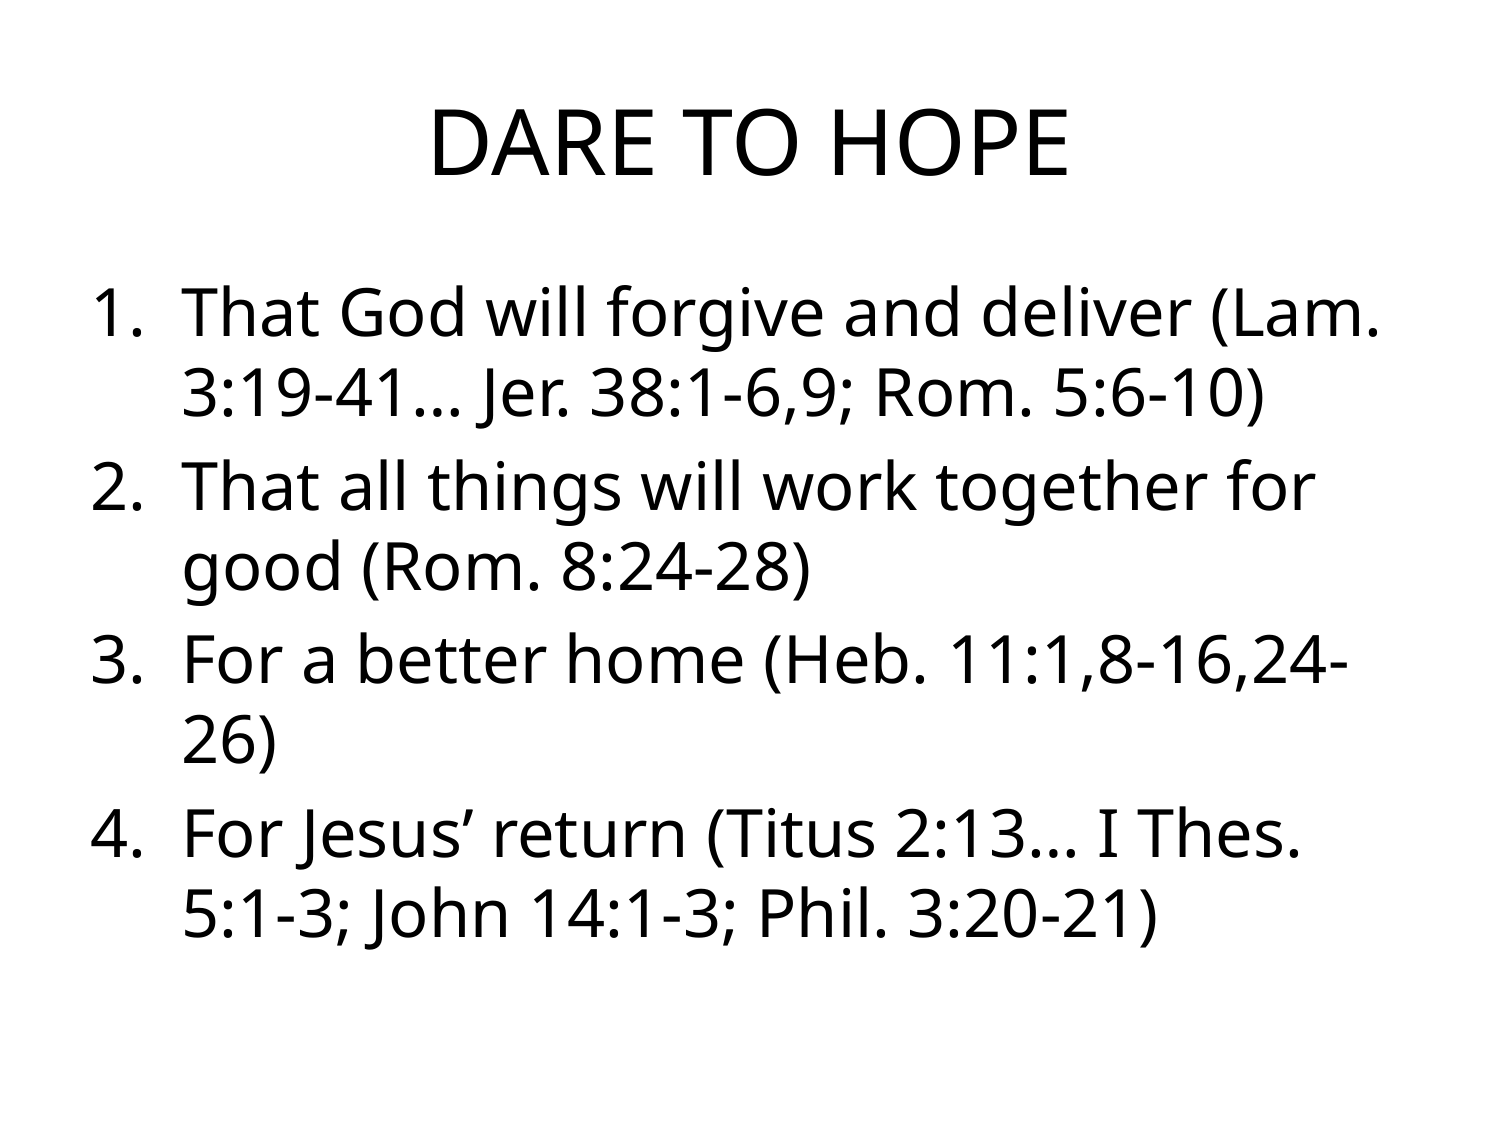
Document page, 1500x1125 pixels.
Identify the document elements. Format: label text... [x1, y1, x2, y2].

list That God will forgive and deliver (Lam. 3:19-41… Jer. 38:1-6,9; Rom. 5:6-10) That all things will work together for good (Rom. 8:24-28) For a better home (Heb. 11:1,8-16,24-26) For Jesus’ return (Titus 2:13… I Thes. 5:1-3; John 14:1-3; Phil. 3:20-21) [75, 262, 1425, 1005]
title DARE TO HOPE [75, 45, 1425, 233]
